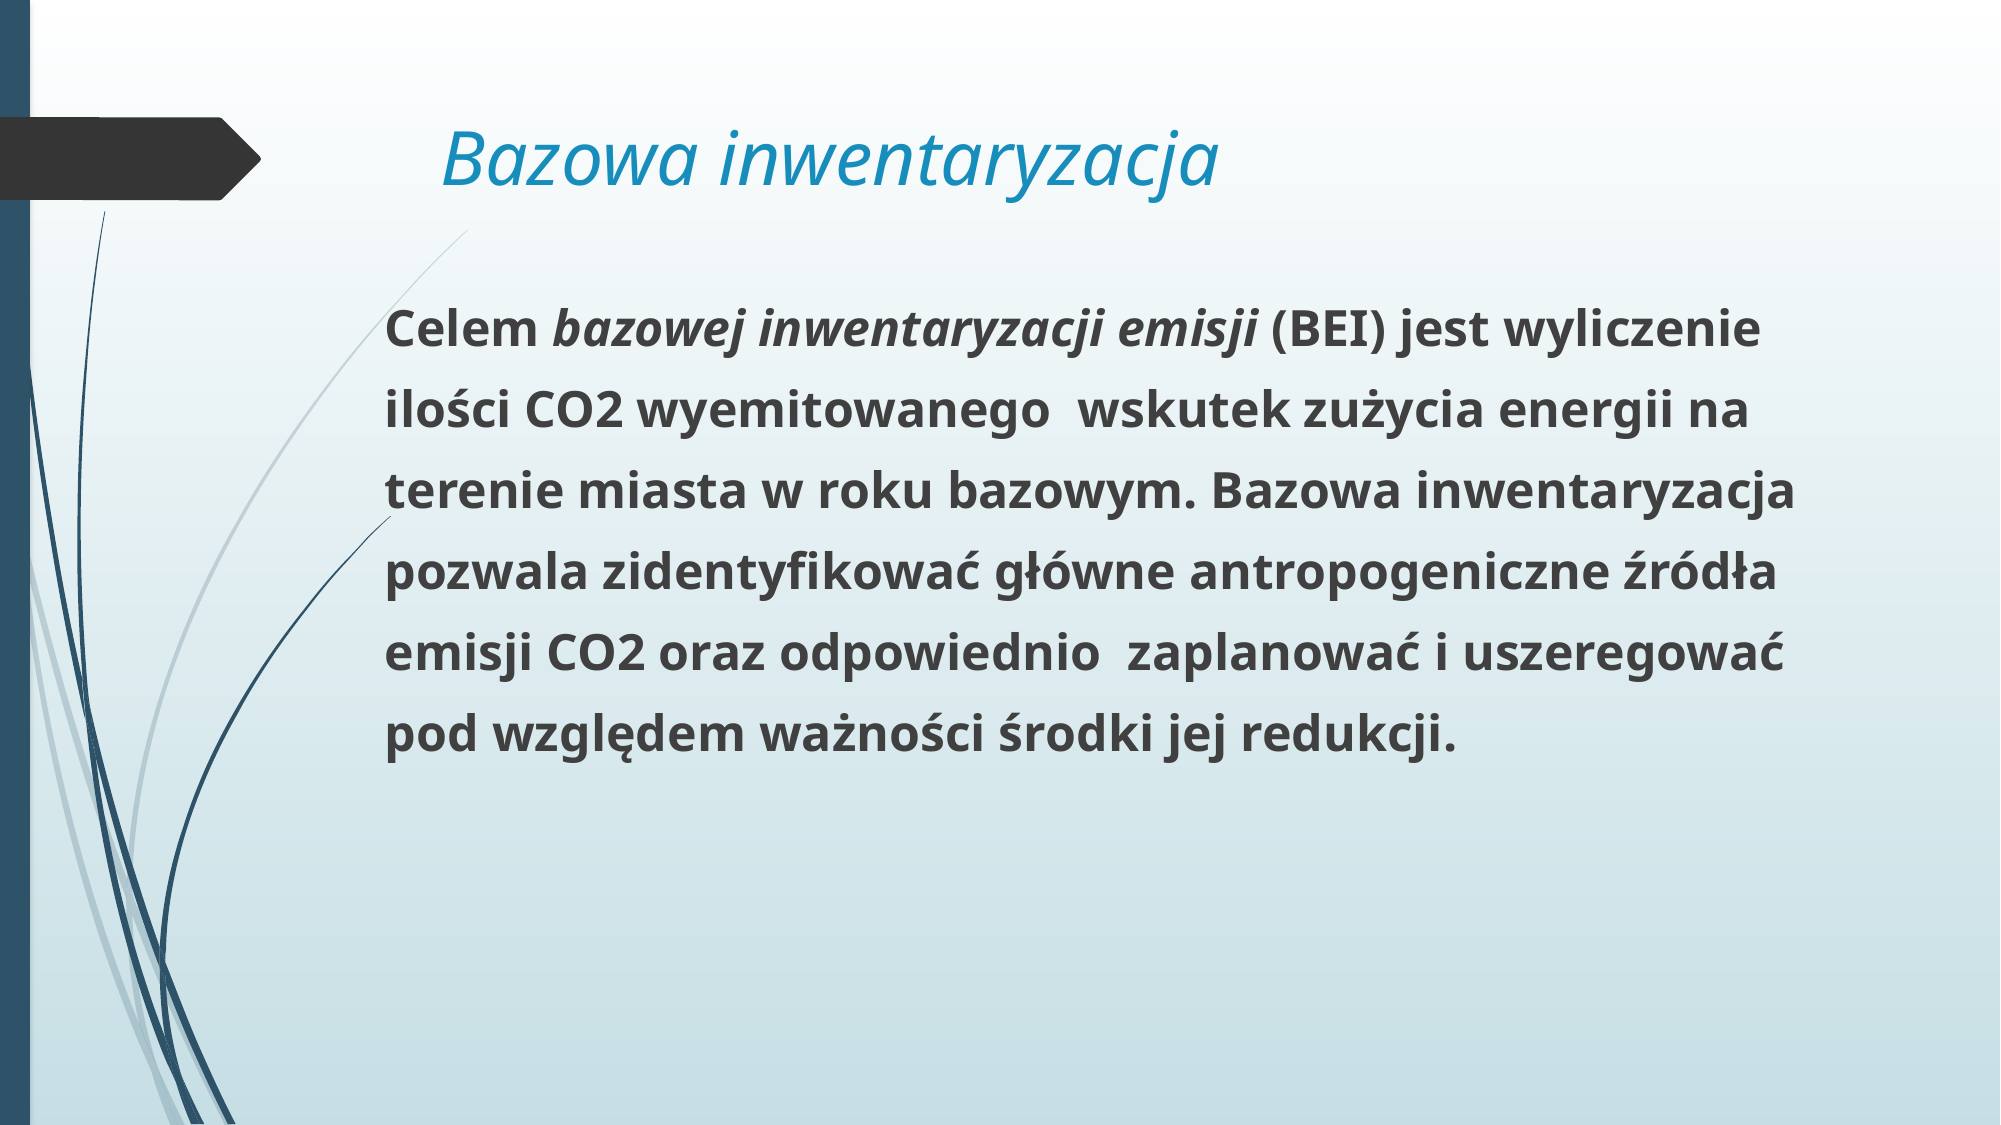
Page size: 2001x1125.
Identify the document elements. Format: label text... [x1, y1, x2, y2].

list Celem bazowej inwentaryzacji emisji (BEI) jest wyliczenie ilości CO2 wyemitowanego wskutek zużycia energii na terenie miasta w roku bazowym. Bazowa inwentaryzacja pozwala zidentyfikować główne antropogeniczne źródła emisji CO2 oraz odpowiednio zaplanować i uszeregować pod względem ważności środki jej redukcji. [369, 289, 1888, 970]
title Bazowa inwentaryzacja [425, 102, 1888, 248]
